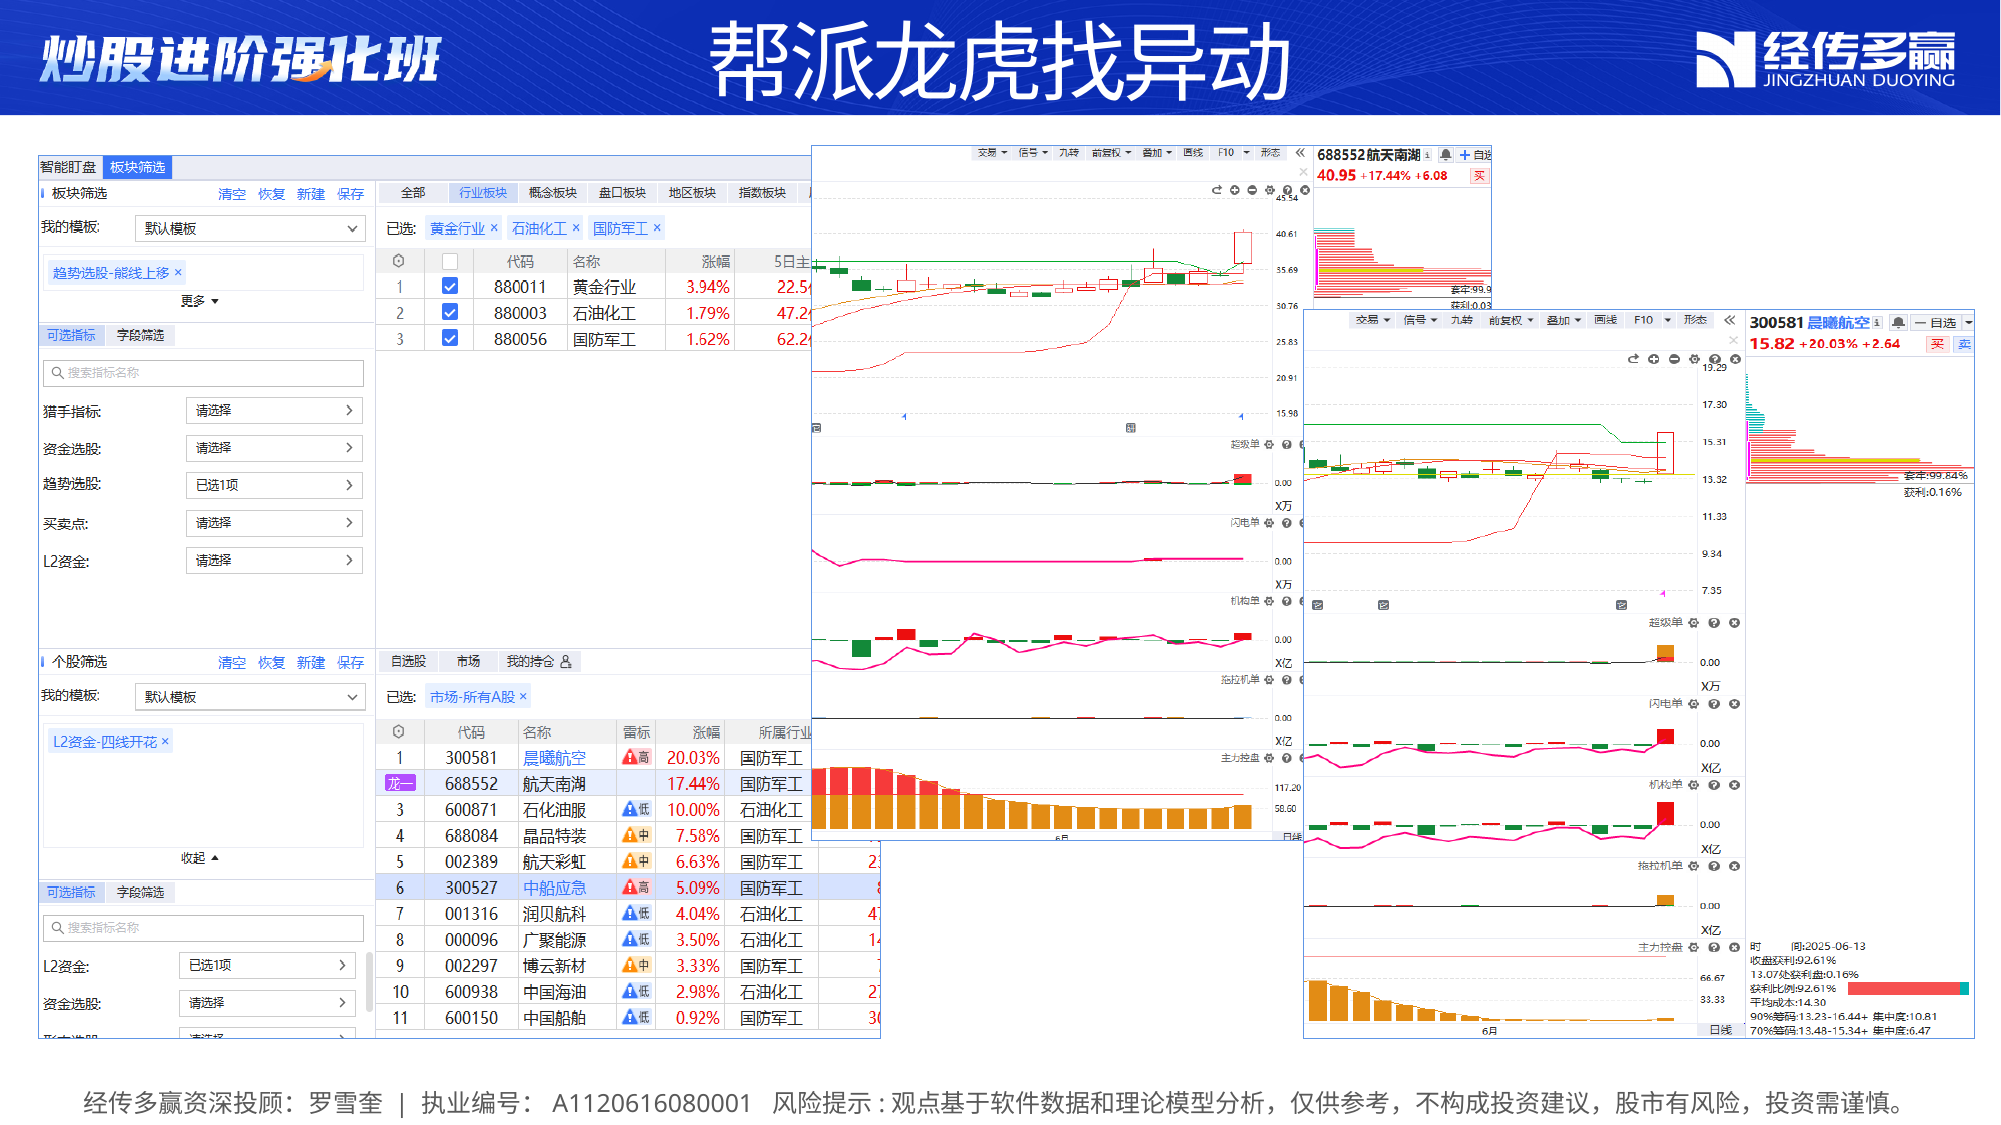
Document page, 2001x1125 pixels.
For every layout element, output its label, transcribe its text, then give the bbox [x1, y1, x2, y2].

picture [0, 0, 2001, 1125]
text_box 帮派龙虎找异动 [0, 0, 2000, 120]
